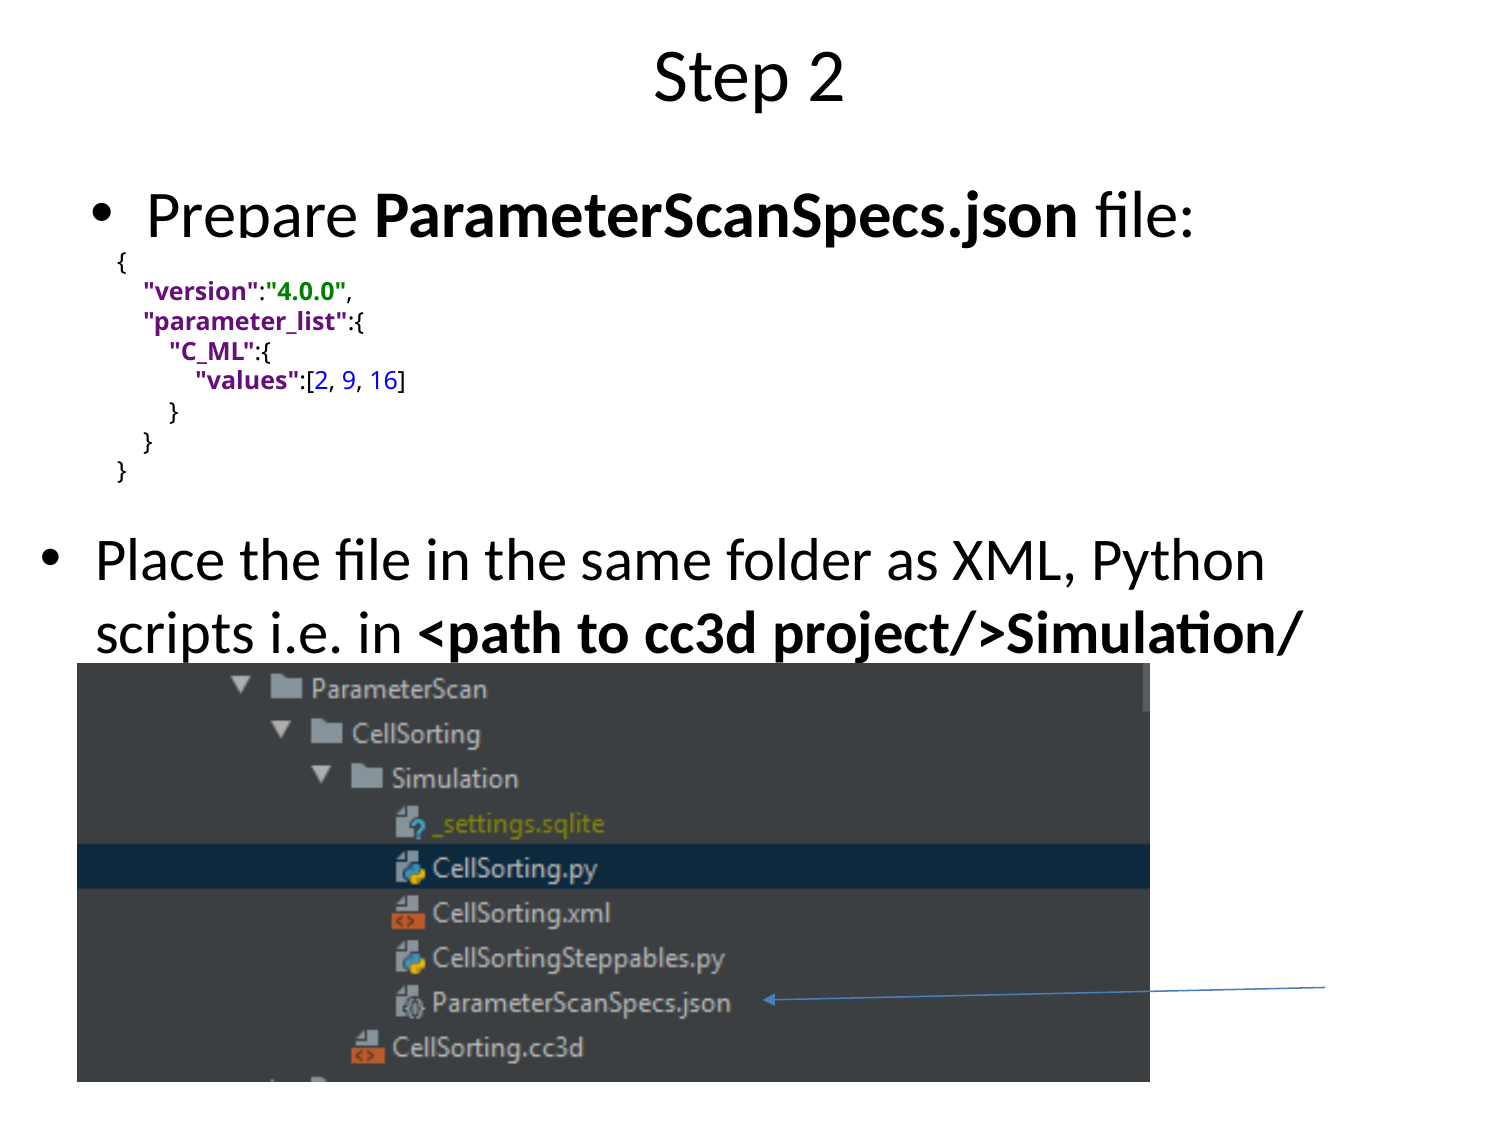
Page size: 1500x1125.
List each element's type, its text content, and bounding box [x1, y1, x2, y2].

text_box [762, 987, 1326, 1001]
text_box { "version":"4.0.0", "parameter_list":{ "C_ML":{ "values":[2, 9, 16] } } } [102, 237, 422, 493]
list Prepare ParameterScanSpecs.json file: [75, 163, 1425, 327]
text_box Place the file in the same folder as XML, Python scripts i.e. in <path to cc3d project/>Simulation/ [24, 512, 1375, 675]
title Step 2 [75, 17, 1425, 125]
picture [76, 663, 1151, 1082]
